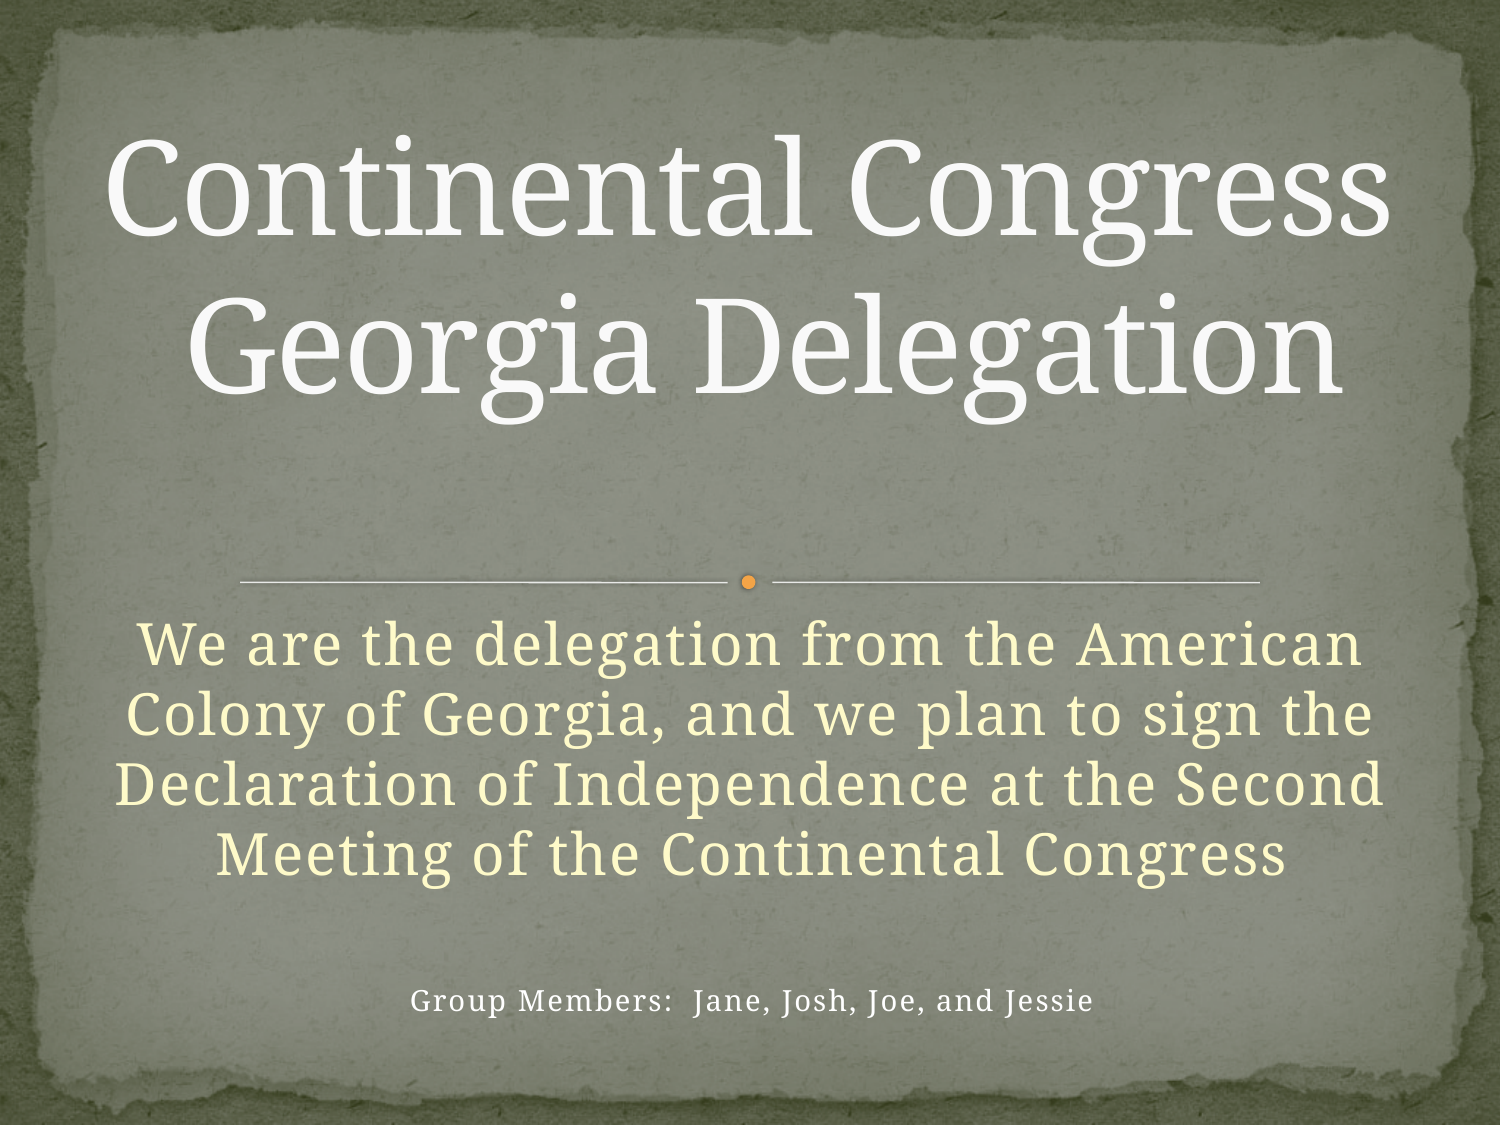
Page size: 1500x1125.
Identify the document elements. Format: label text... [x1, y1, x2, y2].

subtitle We are the delegation from the American Colony of Georgia, and we plan to sign the Declaration of Independence at the Second Meeting of the Continental Congress Group Members: Jane, Josh, Joe, and Jessie [62, 600, 1442, 1038]
title Continental Congress Georgia Delegation [74, 49, 1455, 428]
